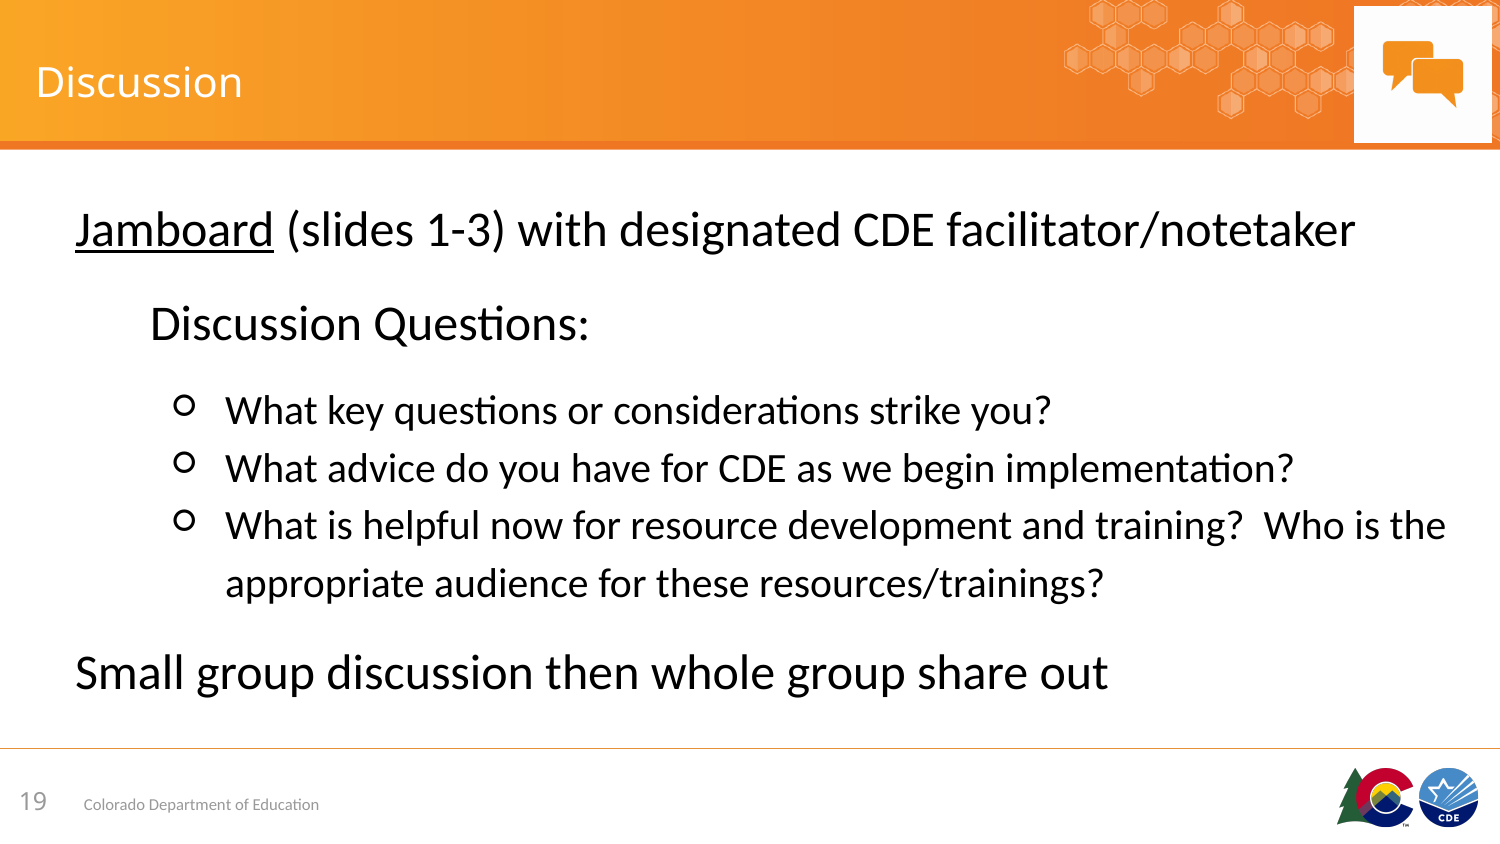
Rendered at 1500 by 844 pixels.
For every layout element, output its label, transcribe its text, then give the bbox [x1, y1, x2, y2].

title Discussion [34, 37, 1348, 132]
list Jamboard (slides 1-3) with designated CDE facilitator/notetaker Discussion Questions: What key questions or considerations strike you? What advice do you have for CDE as we begin implementation? What is helpful now for resource development and training? Who is the appropriate audience for these resources/trainings? Small group discussion then whole group share out [75, 187, 1473, 712]
slide_number 19 [18, 785, 76, 832]
picture [1336, 767, 1479, 828]
picture [0, 0, 1500, 150]
